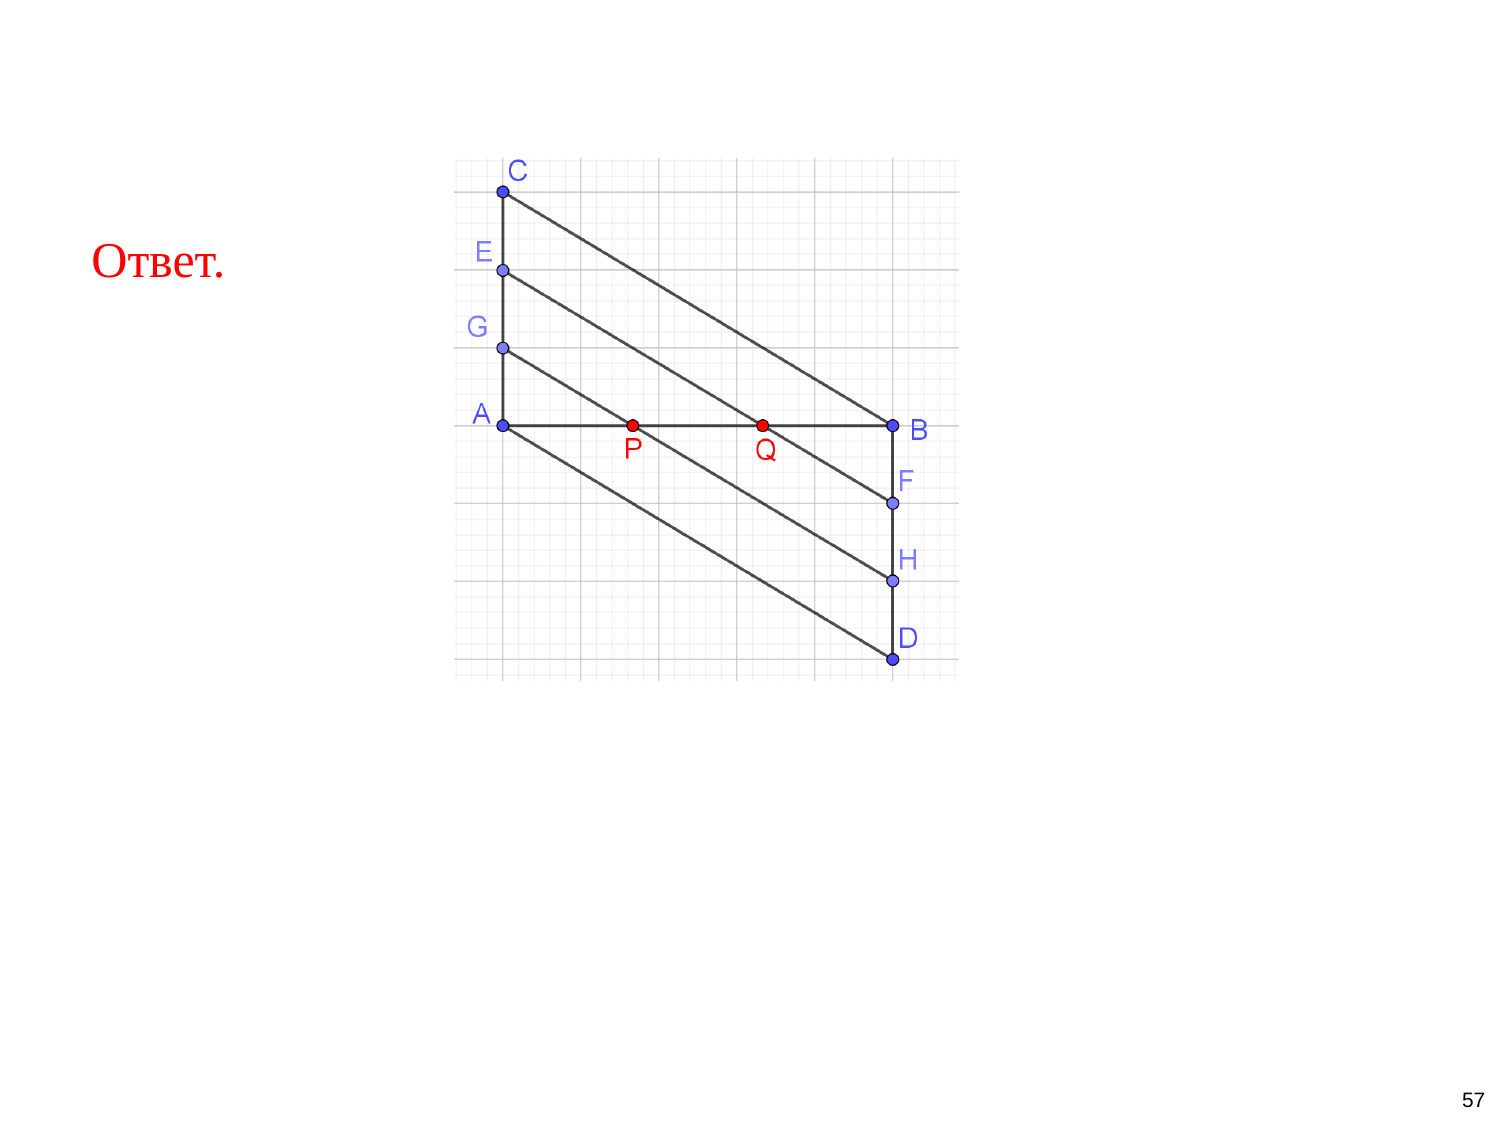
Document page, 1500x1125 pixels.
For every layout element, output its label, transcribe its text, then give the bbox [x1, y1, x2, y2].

slide_number 57 [1417, 1079, 1500, 1125]
text_box Ответ. [76, 219, 443, 295]
picture [454, 158, 960, 681]
